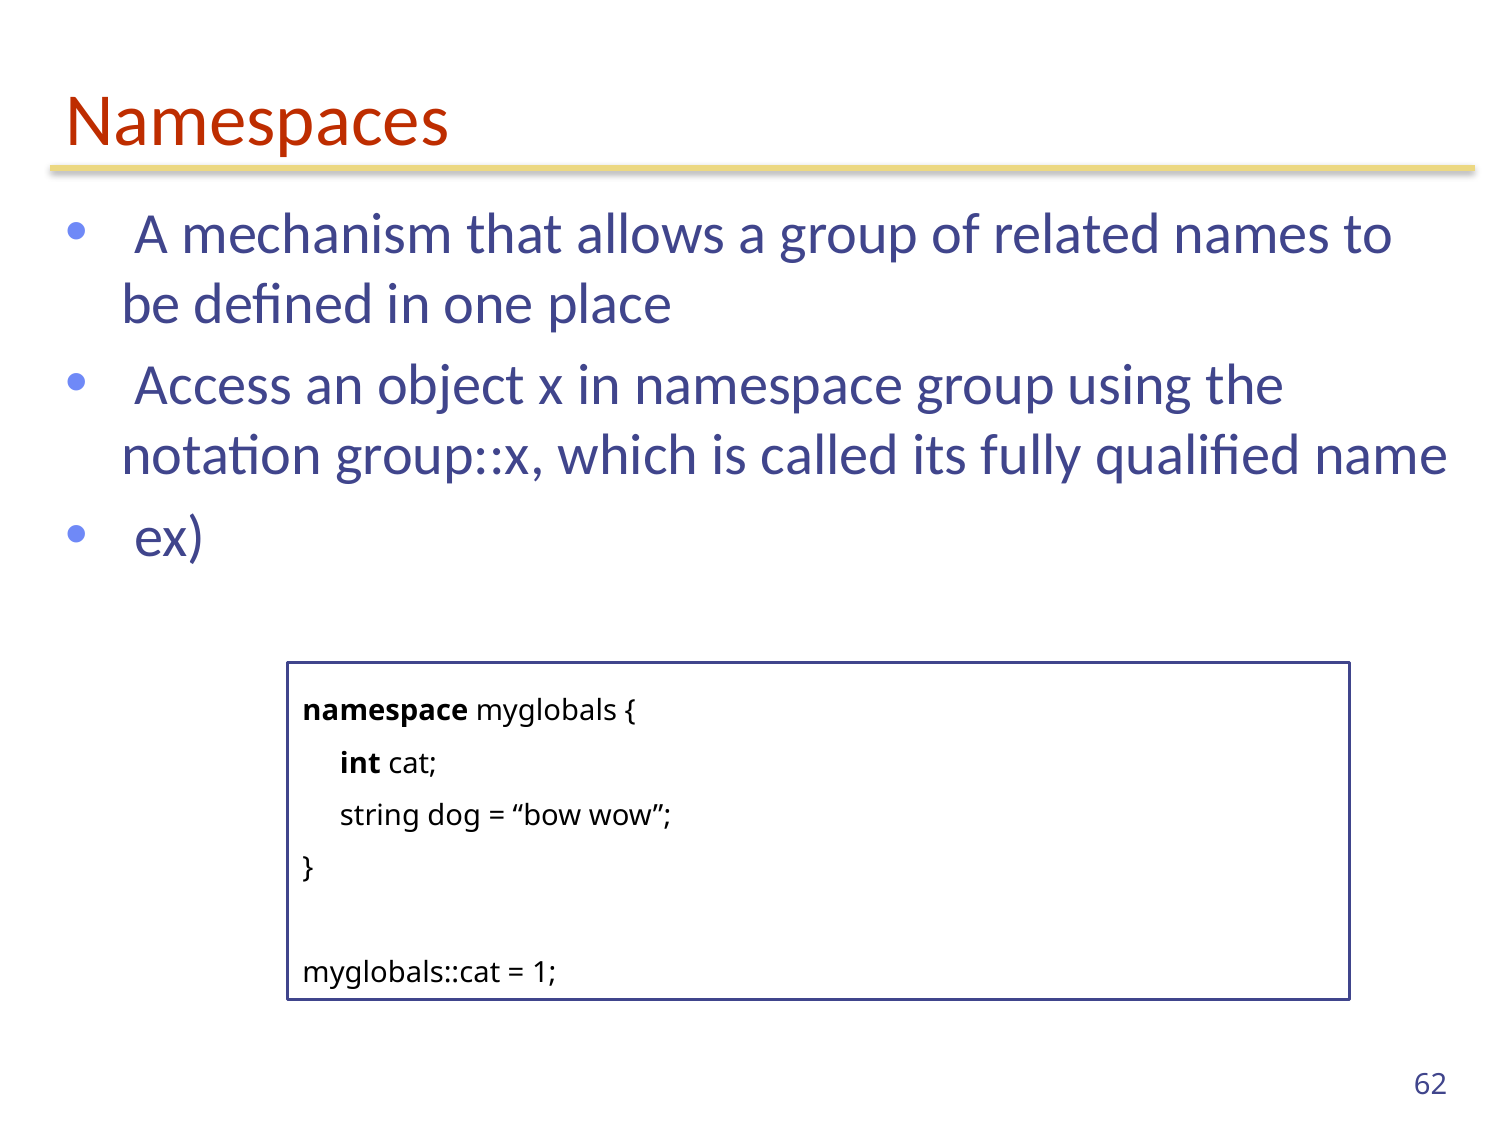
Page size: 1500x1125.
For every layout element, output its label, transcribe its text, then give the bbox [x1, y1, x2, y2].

slide_number 62 [1149, 1037, 1463, 1113]
text_box namespace myglobals { int cat; string dog = “bow wow”; } myglobals::cat = 1; [287, 662, 1350, 1000]
list A mechanism that allows a group of related names to be defined in one place Access an object x in namespace group using the notation group::x, which is called its fully qualified name ex) [49, 187, 1476, 1038]
title Namespaces [49, 49, 1476, 168]
